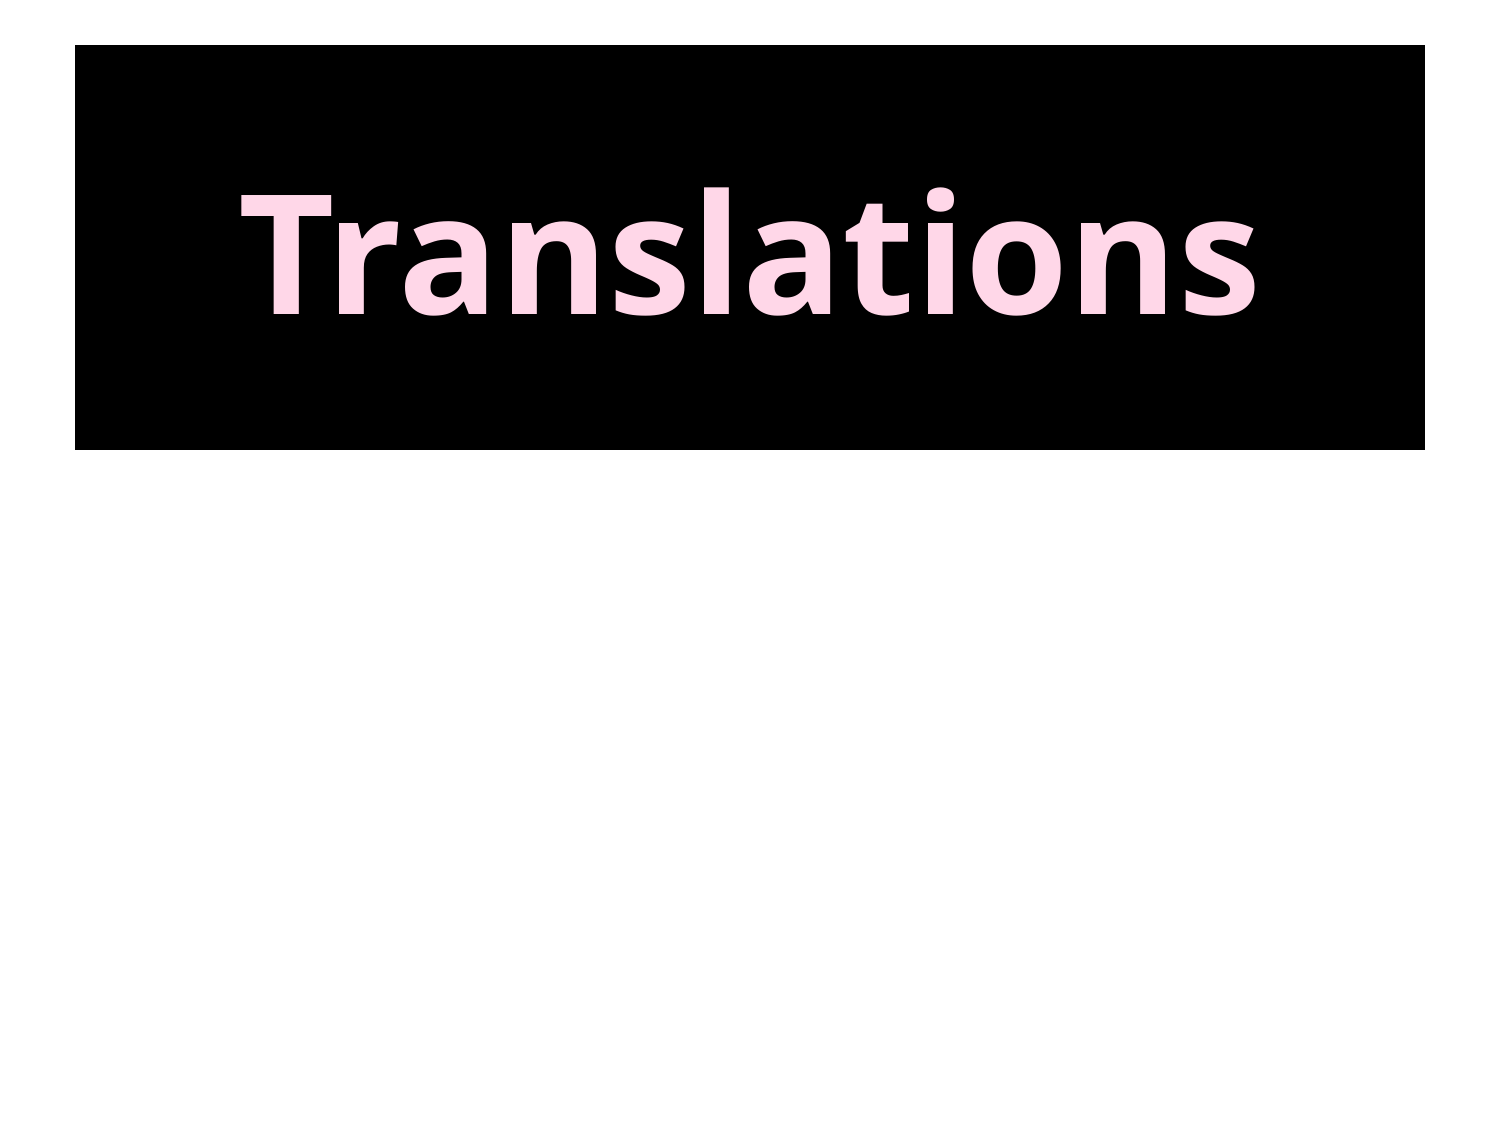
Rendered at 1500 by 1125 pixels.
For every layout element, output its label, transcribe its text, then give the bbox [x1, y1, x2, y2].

title Translations [75, 45, 1425, 450]
